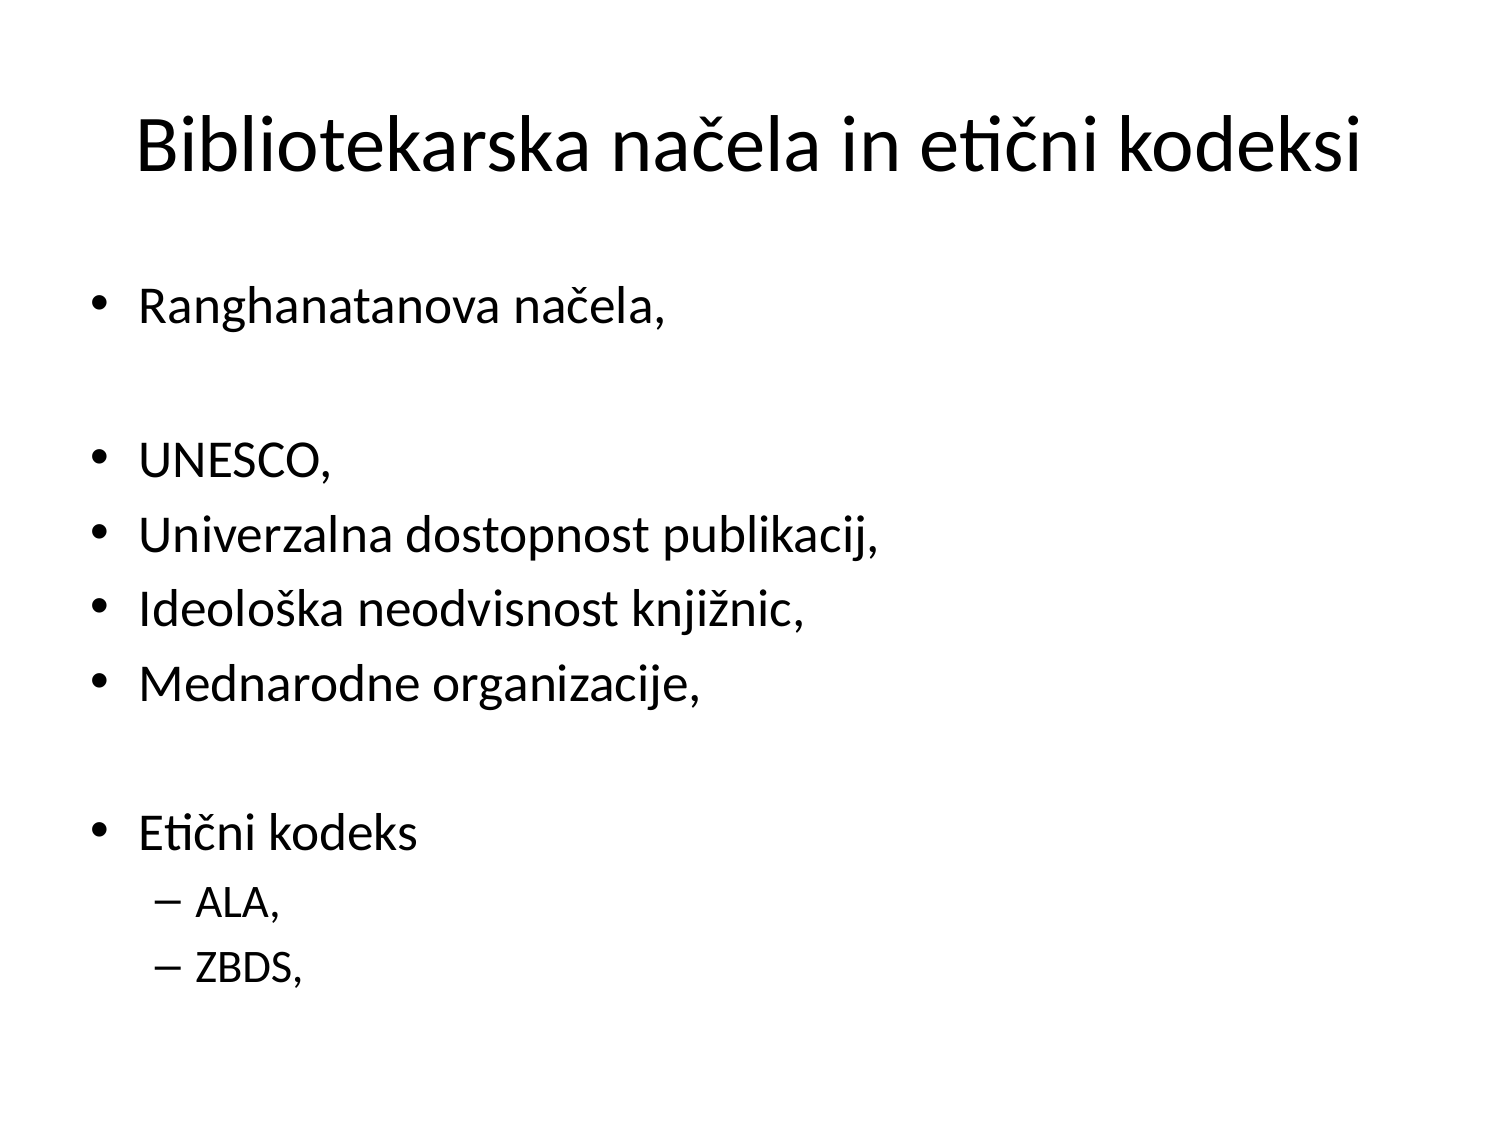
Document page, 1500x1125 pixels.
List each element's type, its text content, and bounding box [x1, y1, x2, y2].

list Ranghanatanova načela, UNESCO, Univerzalna dostopnost publikacij, Ideološka neodvisnost knjižnic, Mednarodne organizacije, Etični kodeks ALA, ZBDS, [75, 262, 1425, 1005]
title Bibliotekarska načela in etični kodeksi [75, 45, 1425, 233]
